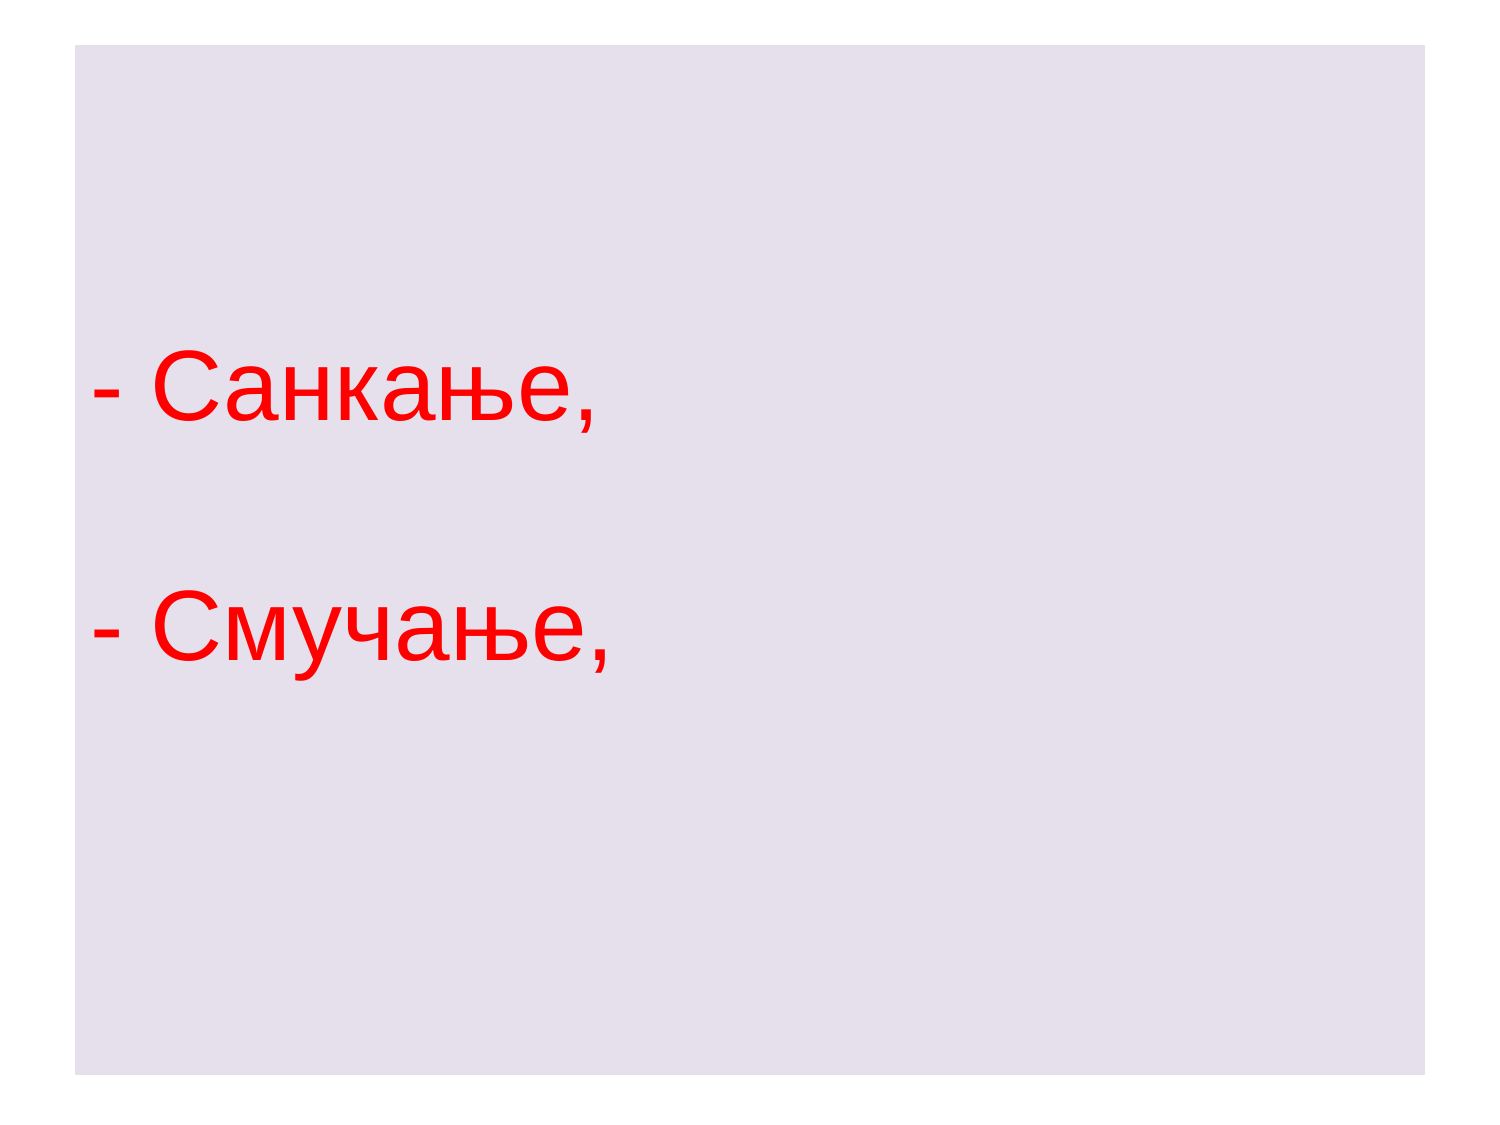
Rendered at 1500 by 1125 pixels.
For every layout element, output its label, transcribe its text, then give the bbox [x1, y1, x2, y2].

title - Санкање, - Смучање, [74, 44, 1426, 1076]
